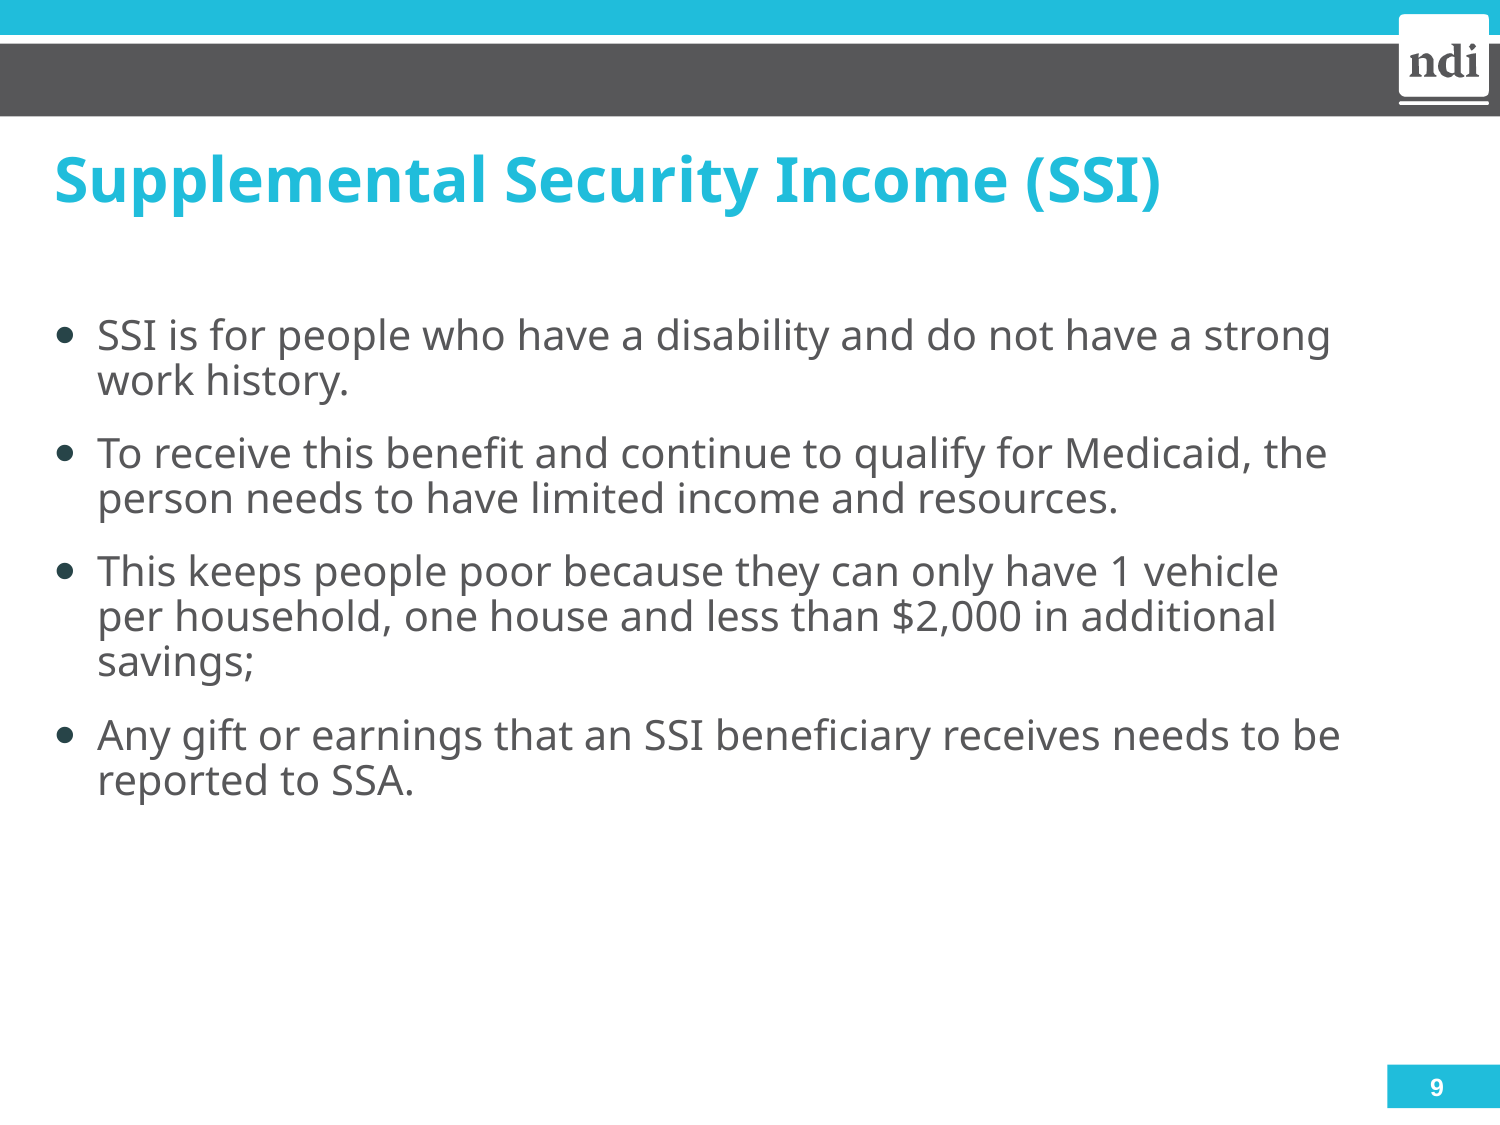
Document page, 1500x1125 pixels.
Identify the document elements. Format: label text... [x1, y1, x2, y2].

picture [1387, 8, 1500, 110]
title Supplemental Security Income (SSI) [39, 129, 1454, 235]
list SSI is for people who have a disability and do not have a strong work history. To receive this benefit and continue to qualify for Medicaid, the person needs to have limited income and resources. This keeps people poor because they can only have 1 vehicle per household, one house and less than $2,000 in additional savings; Any gift or earnings that an SSI beneficiary receives needs to be reported to SSA. [39, 307, 1365, 1054]
slide_number 9 [1387, 1064, 1460, 1109]
